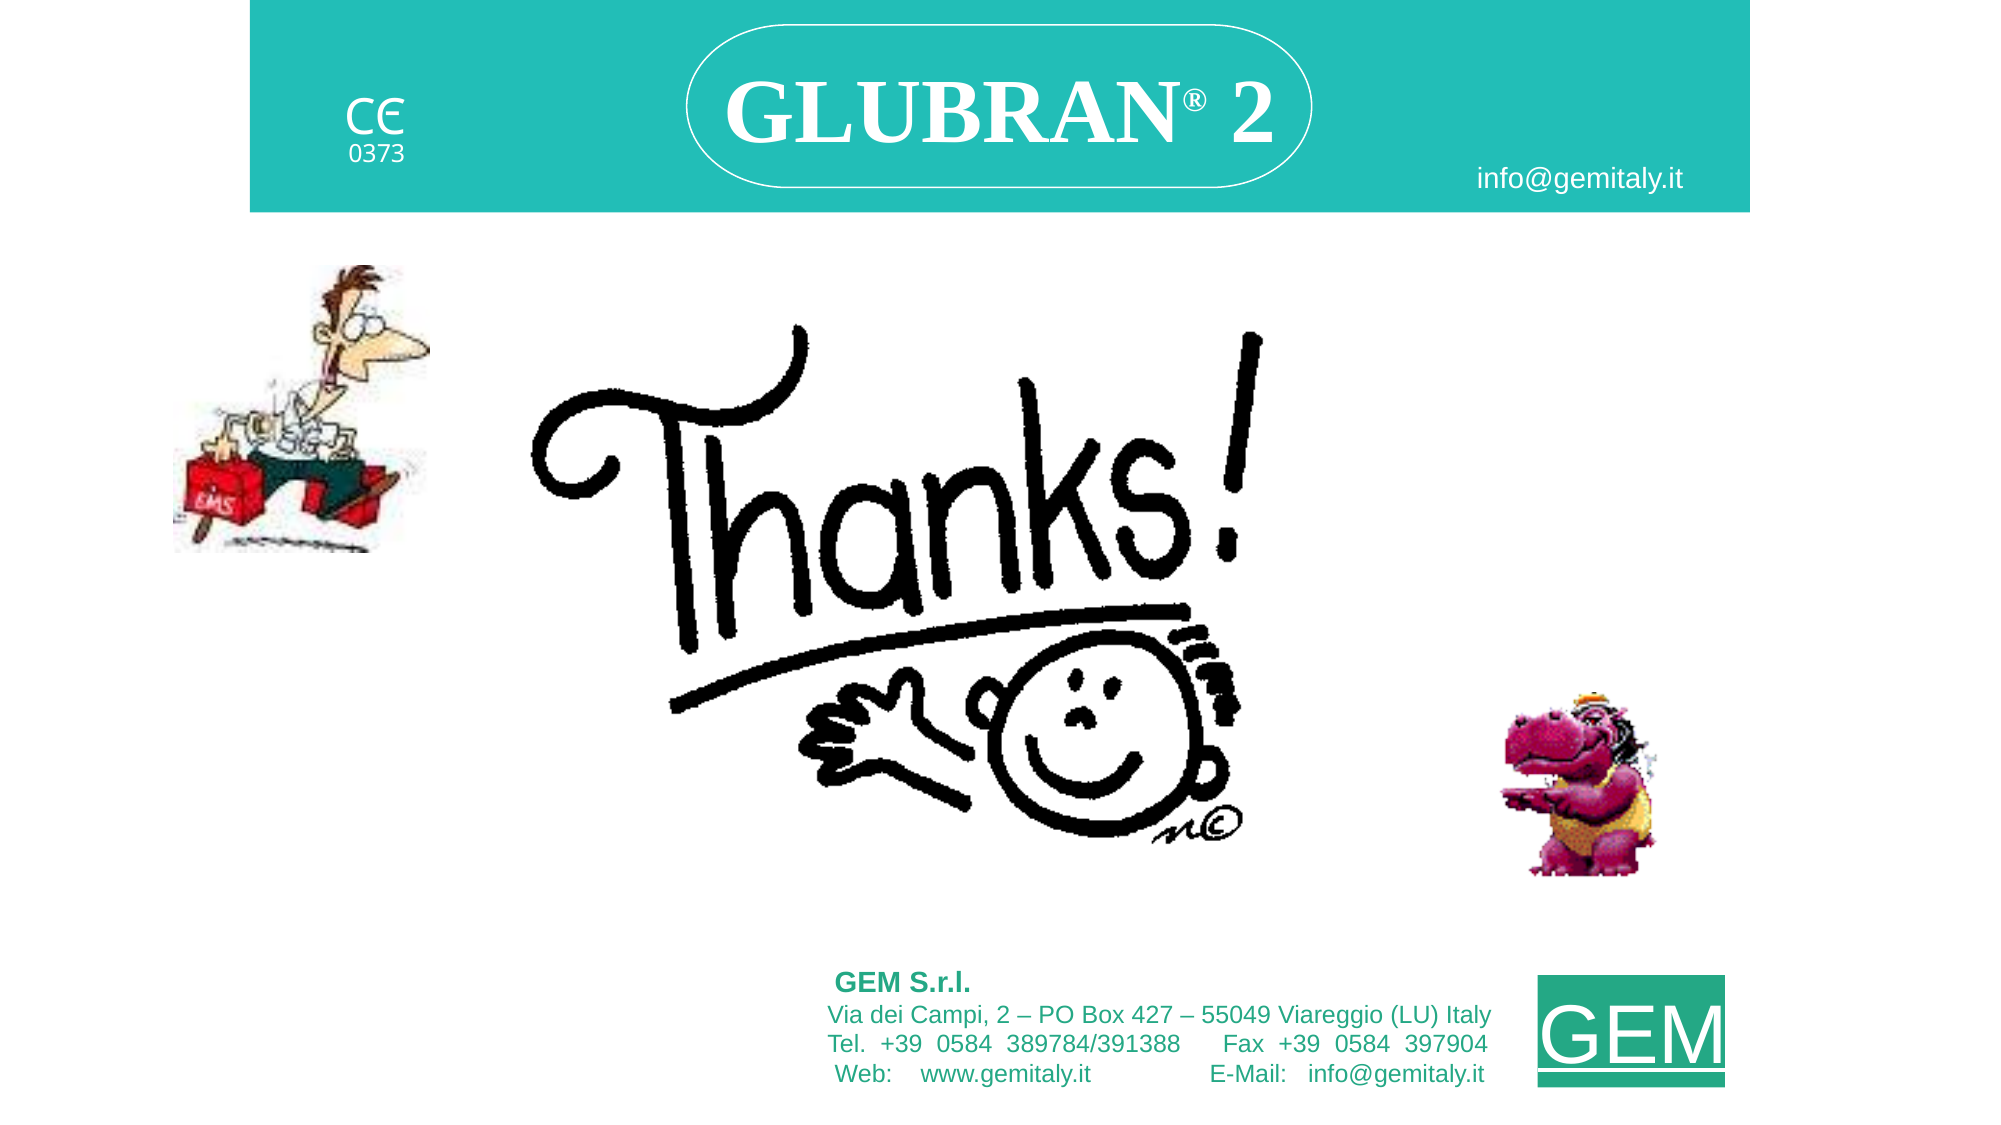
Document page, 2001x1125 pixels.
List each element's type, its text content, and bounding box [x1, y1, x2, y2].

picture [173, 265, 430, 554]
picture [1490, 692, 1671, 880]
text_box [1523, 972, 1744, 1088]
picture [503, 318, 1285, 866]
text_box GEM S.r.l. Via dei Campi, 2 – PO Box 427 – 55049 Viareggio (LU) Italy Tel. +39 0584 389784/391388 Fax +39 0584 397904 Web: www.gemitaly.it E-Mail: info@gemitaly.it [812, 955, 1509, 1096]
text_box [249, 0, 1750, 213]
